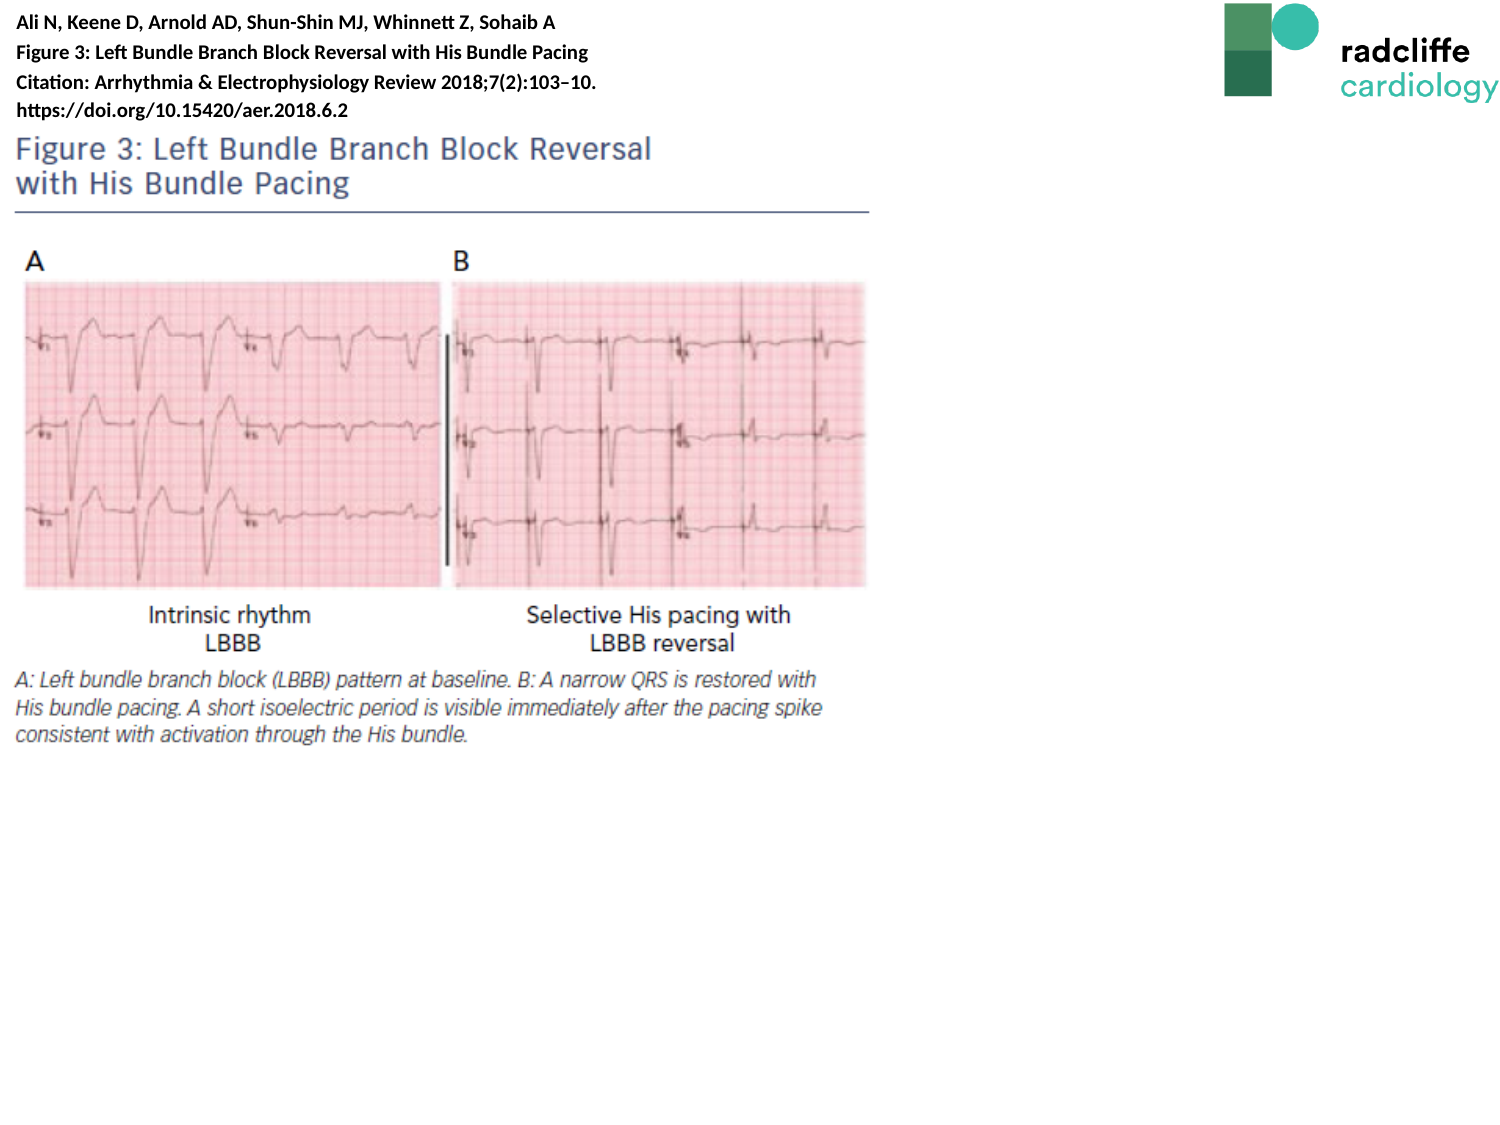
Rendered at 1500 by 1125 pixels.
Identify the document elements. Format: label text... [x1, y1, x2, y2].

text_box Citation: Arrhythmia & Electrophysiology Review 2018;7(2):103–10. [1, 60, 1224, 89]
text_box Figure 3: Left Bundle Branch Block Reversal with His Bundle Pacing [1, 31, 1224, 60]
picture [1224, 1, 1499, 104]
text_box https://doi.org/10.15420/aer.2018.6.2 [1, 89, 1500, 129]
picture [1, 124, 882, 759]
text_box Ali N, Keene D, Arnold AD, Shun-Shin MJ, Whinnett Z, Sohaib A [1, 1, 939, 31]
